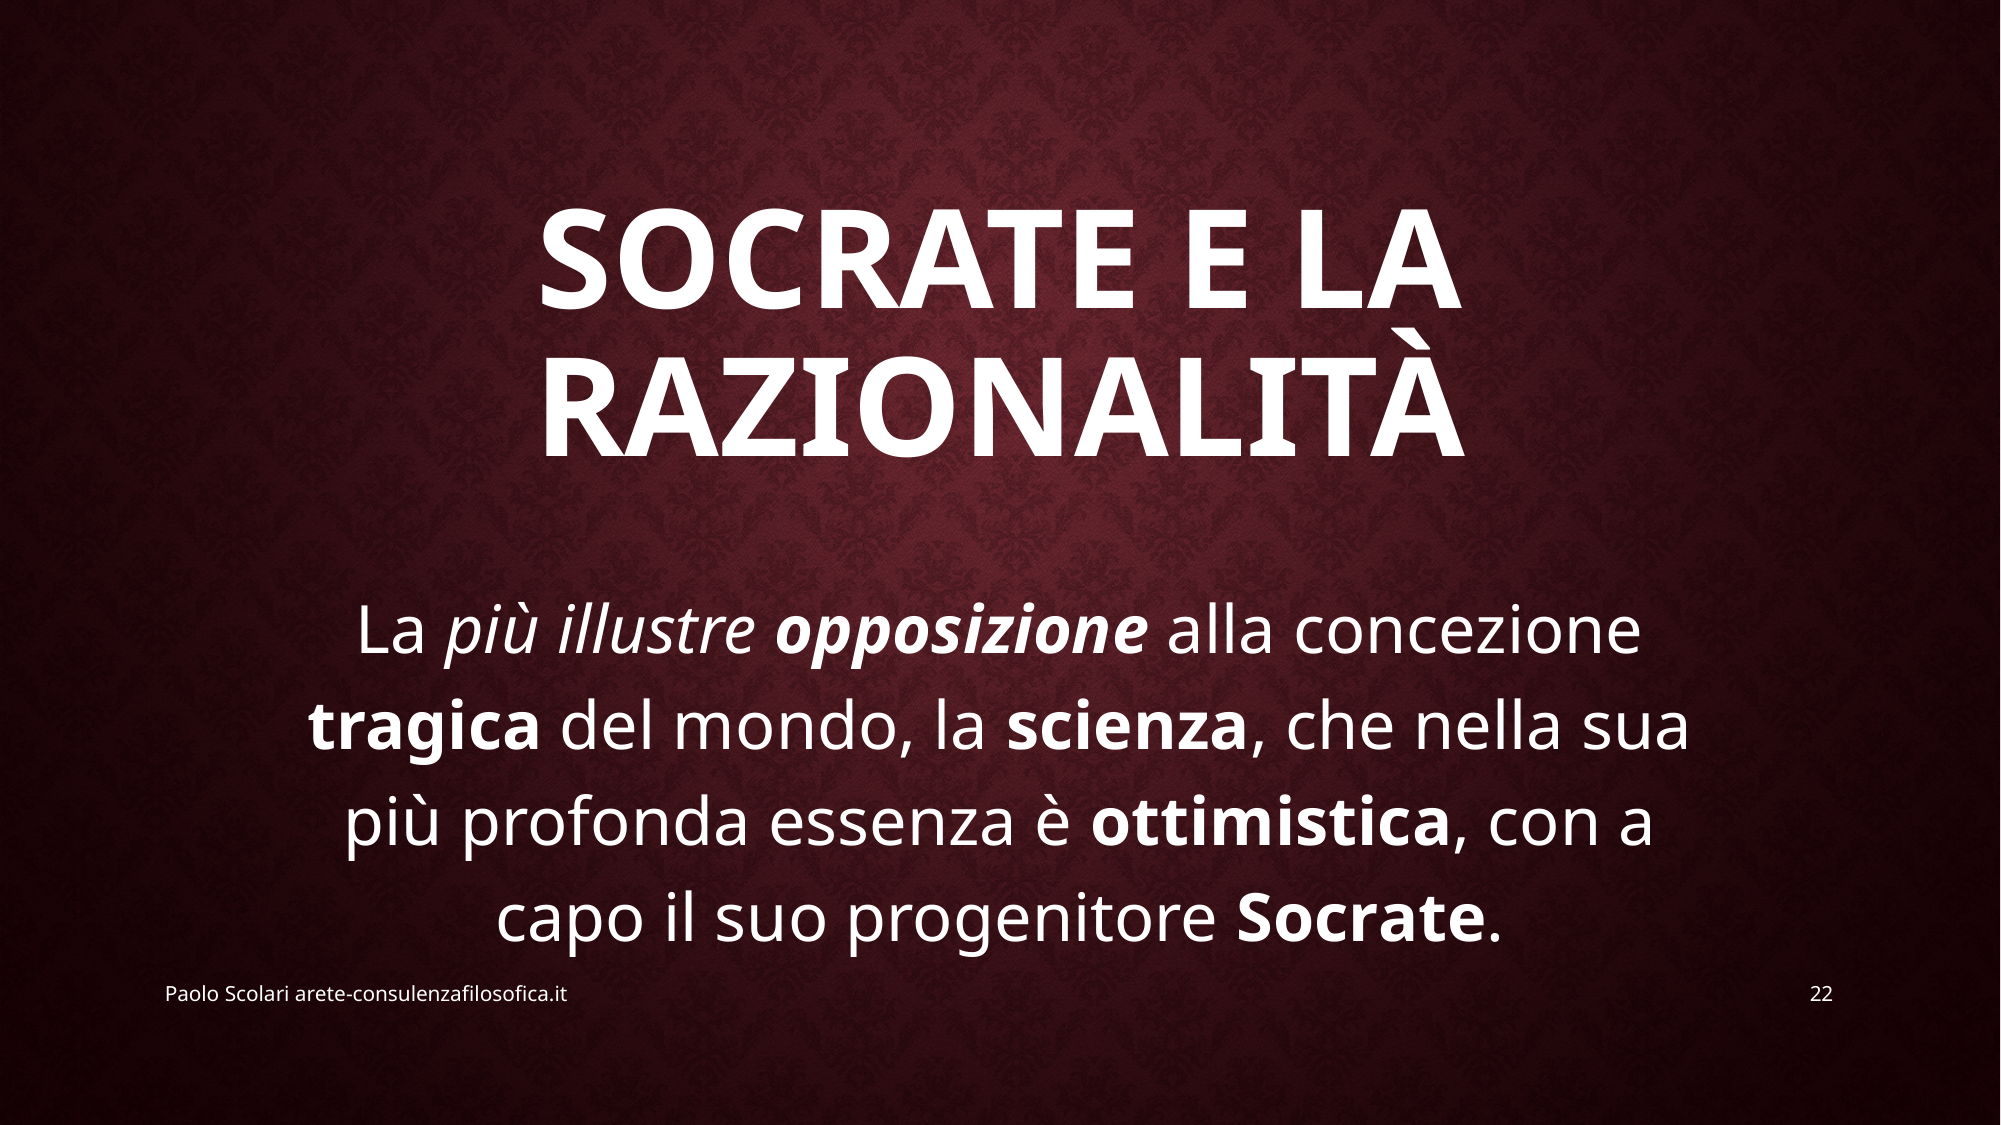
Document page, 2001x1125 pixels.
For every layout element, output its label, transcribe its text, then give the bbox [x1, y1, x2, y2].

title Socrate e la razionalità [261, 102, 1739, 494]
footer Paolo Scolari arete-consulenzafilosofica.it [149, 965, 1245, 1025]
subtitle La più illustre opposizione alla concezione tragica del mondo, la scienza, che nella sua più profonda essenza è ottimistica, con a capo il suo progenitore Socrate. [261, 563, 1739, 836]
slide_number 22 [1724, 965, 1849, 1025]
